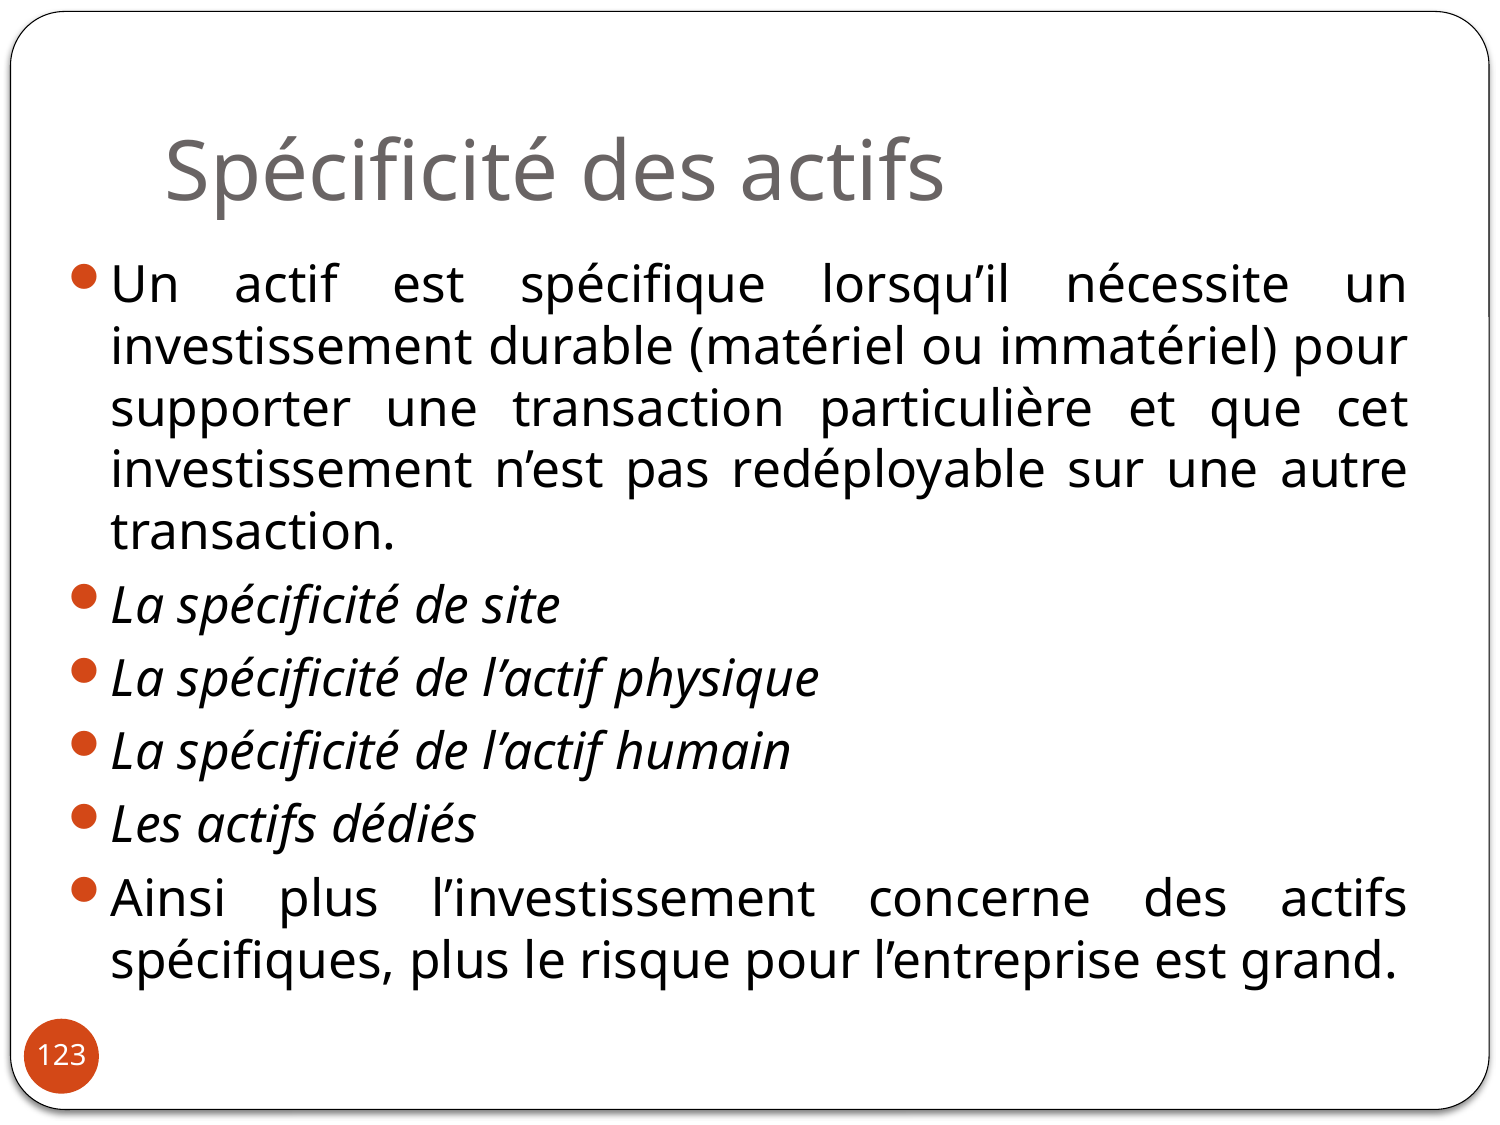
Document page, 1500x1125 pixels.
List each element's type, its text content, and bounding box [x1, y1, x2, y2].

list Un actif est spécifique lorsqu’il nécessite un investissement durable (matériel ou immatériel) pour supporter une transaction particulière et que cet investissement n’est pas redéployable sur une autre transaction. La spécificité de site La spécificité de l’actif physique La spécificité de l’actif humain Les actifs dédiés Ainsi plus l’investissement concerne des actifs spécifiques, plus le risque pour l’entreprise est grand. [53, 243, 1425, 1059]
slide_number 123 [23, 1019, 99, 1094]
title Spécificité des actifs [150, 45, 1425, 233]
